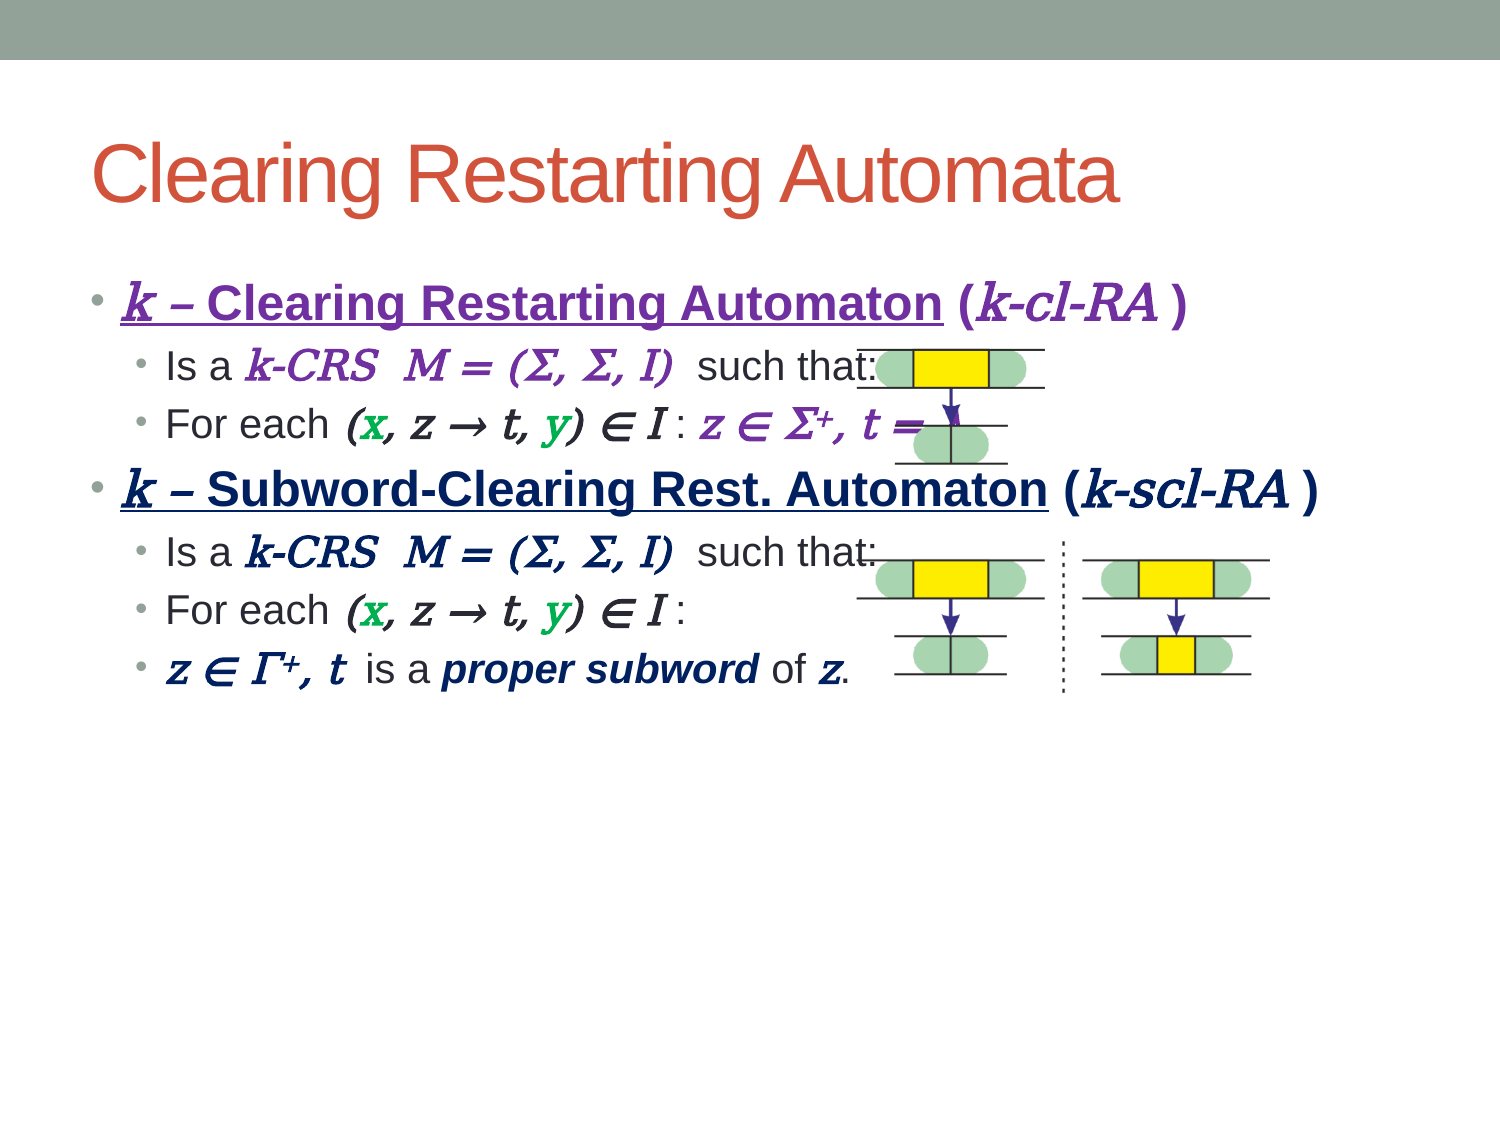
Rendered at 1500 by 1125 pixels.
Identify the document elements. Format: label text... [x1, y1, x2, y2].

picture [856, 541, 1270, 693]
picture [856, 348, 1045, 465]
list k – Clearing Restarting Automaton (k-cl-RA ) Is a k-CRS M = (Σ, Σ, I) such that: For each (x, z → t, y) ∊ I : z ∊ Σ+, t = λ. k – Subword-Clearing Rest. Automaton (k-scl-RA ) Is a k-CRS M = (Σ, Σ, I) such that: For each (x, z → t, y) ∊ I : z ∊ Γ+, t is a proper subword of z. [75, 262, 1425, 1063]
title Clearing Restarting Automata [75, 87, 1425, 250]
